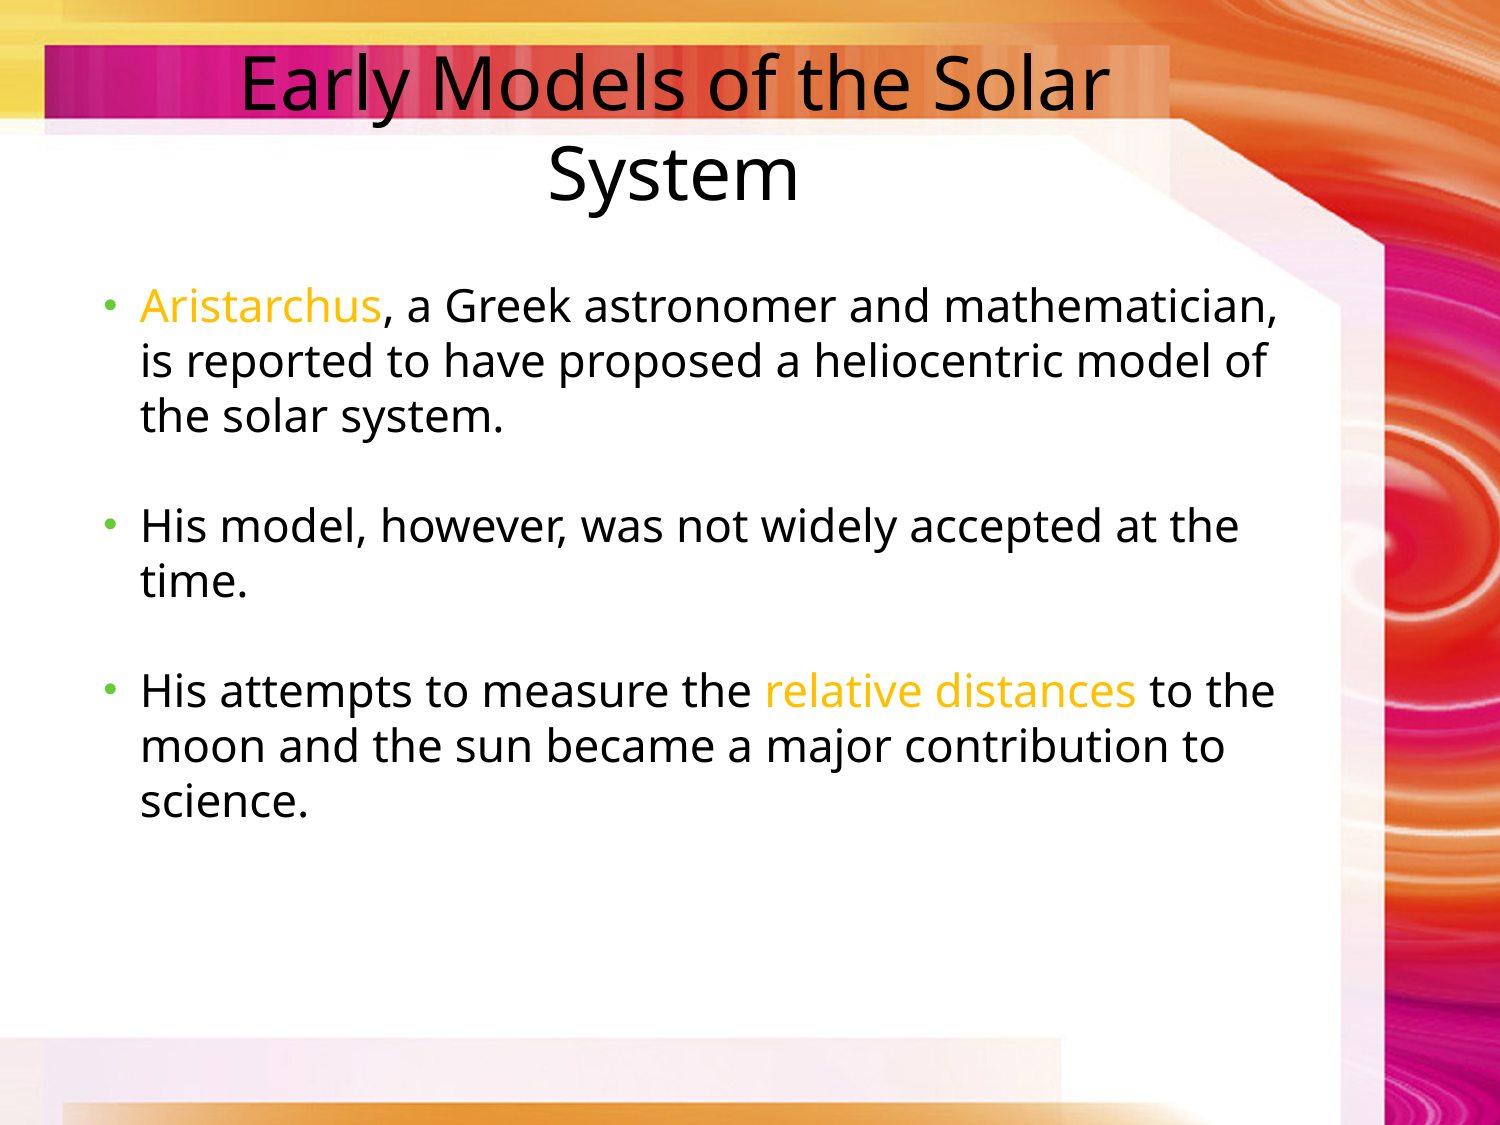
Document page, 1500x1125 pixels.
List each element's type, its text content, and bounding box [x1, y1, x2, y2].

text_box Aristarchus, a Greek astronomer and mathematician, is reported to have proposed a heliocentric model of the solar system. His model, however, was not widely accepted at the time. His attempts to measure the relative distances to the moon and the sun became a major contribution to science. [87, 269, 1330, 957]
text_box [170, 174, 1417, 275]
picture [0, 0, 1500, 1125]
text_box Early Models of the Solar System [137, 28, 1213, 223]
